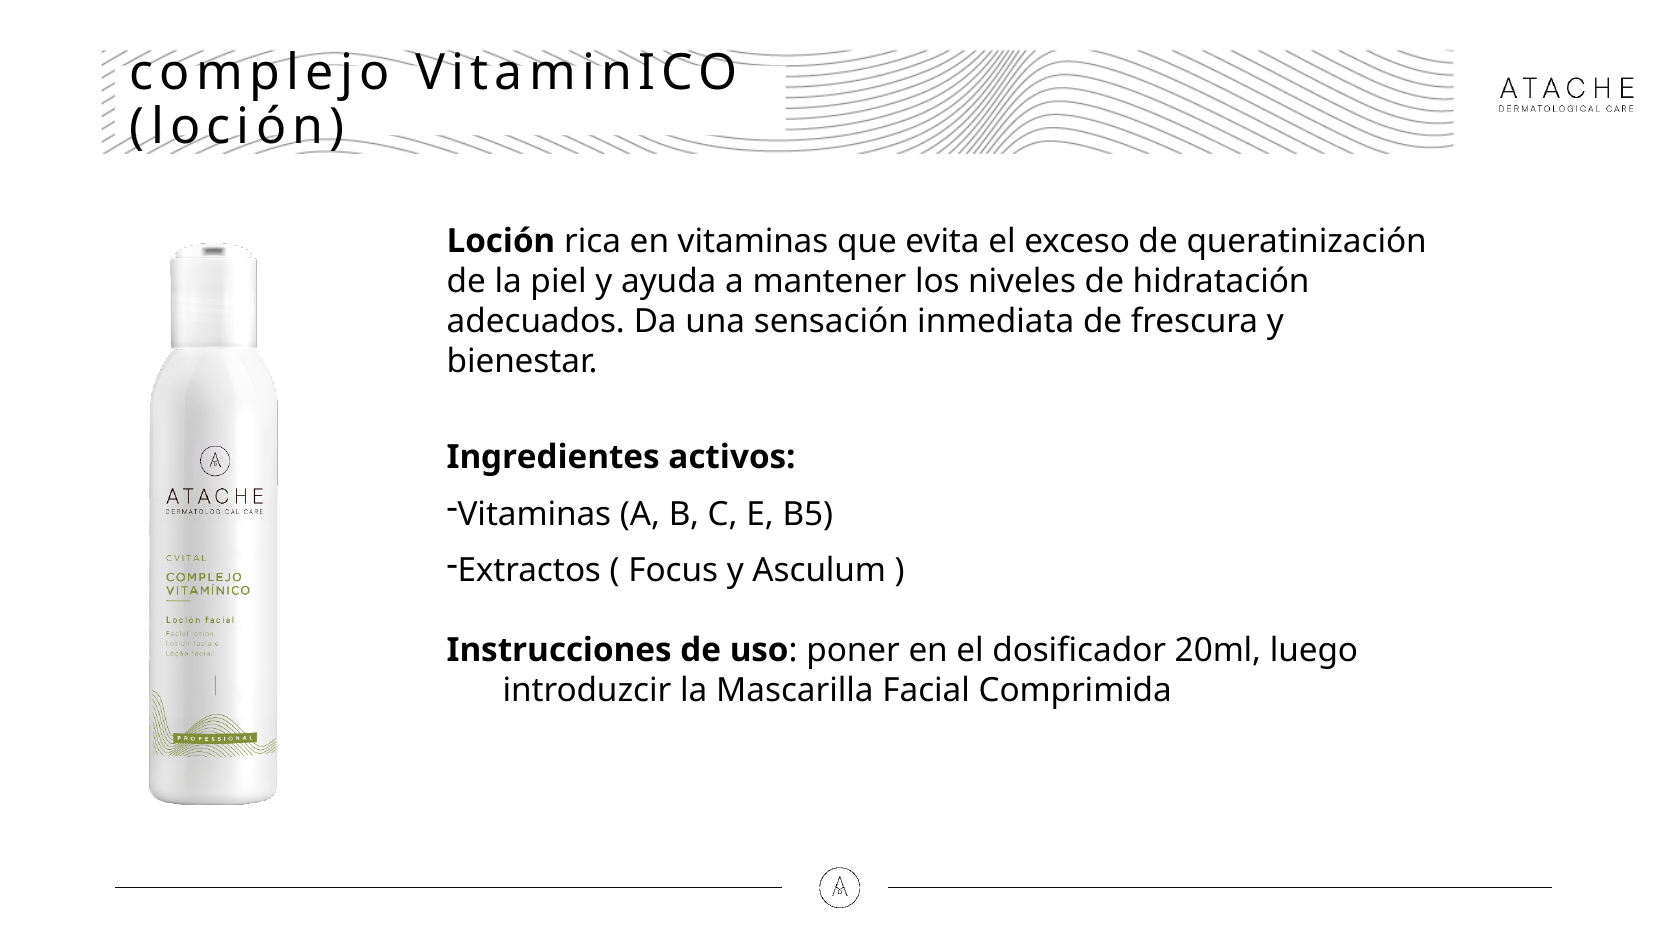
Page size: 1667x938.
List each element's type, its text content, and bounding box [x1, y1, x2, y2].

title complejo VitaminICO (loción) [114, 65, 786, 136]
picture [72, 18, 1667, 177]
text_box Loción rica en vitaminas que evita el exceso de queratinización de la piel y ayuda a mantener los niveles de hidratación adecuados. Da una sensación inmediata de frescura y bienestar. Ingredientes activos: Vitaminas (A, B, C, E, B5) Extractos ( Focus y Asculum ) Instrucciones de uso: poner en el dosificador 20ml, luego introduzcir la Mascarilla Facial Comprimida [431, 211, 1448, 751]
picture [815, 863, 864, 912]
picture [136, 211, 291, 822]
